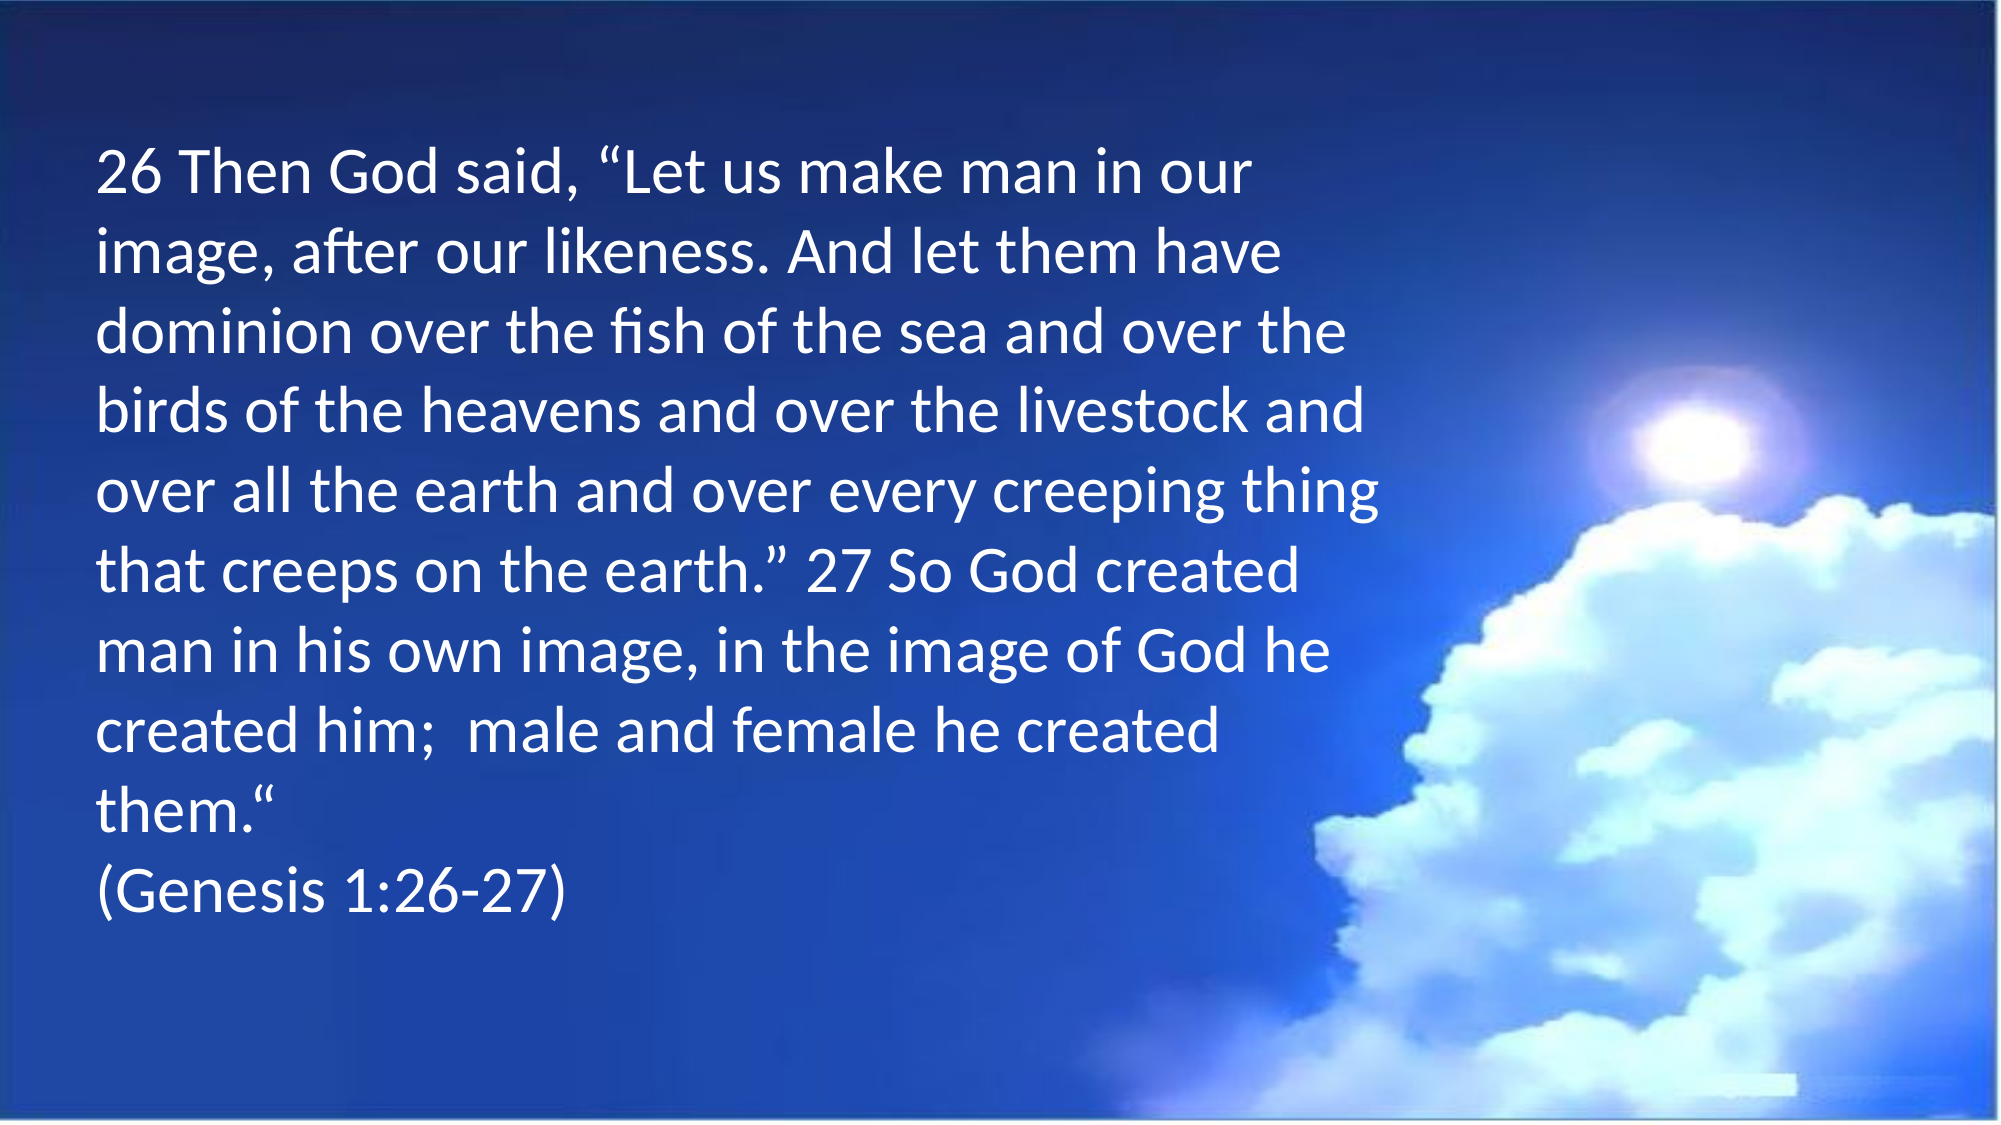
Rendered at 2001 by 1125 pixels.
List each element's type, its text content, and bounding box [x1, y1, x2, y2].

text_box 26 Then God said, “Let us make man in our image, after our likeness. And let them have dominion over the fish of the sea and over the birds of the heavens and over the livestock and over all the earth and over every creeping thing that creeps on the earth.” 27 So God created man in his own image, in the image of God he created him; male and female he created them.“ (Genesis 1:26-27) [80, 119, 1409, 1014]
picture [0, 0, 2001, 1125]
